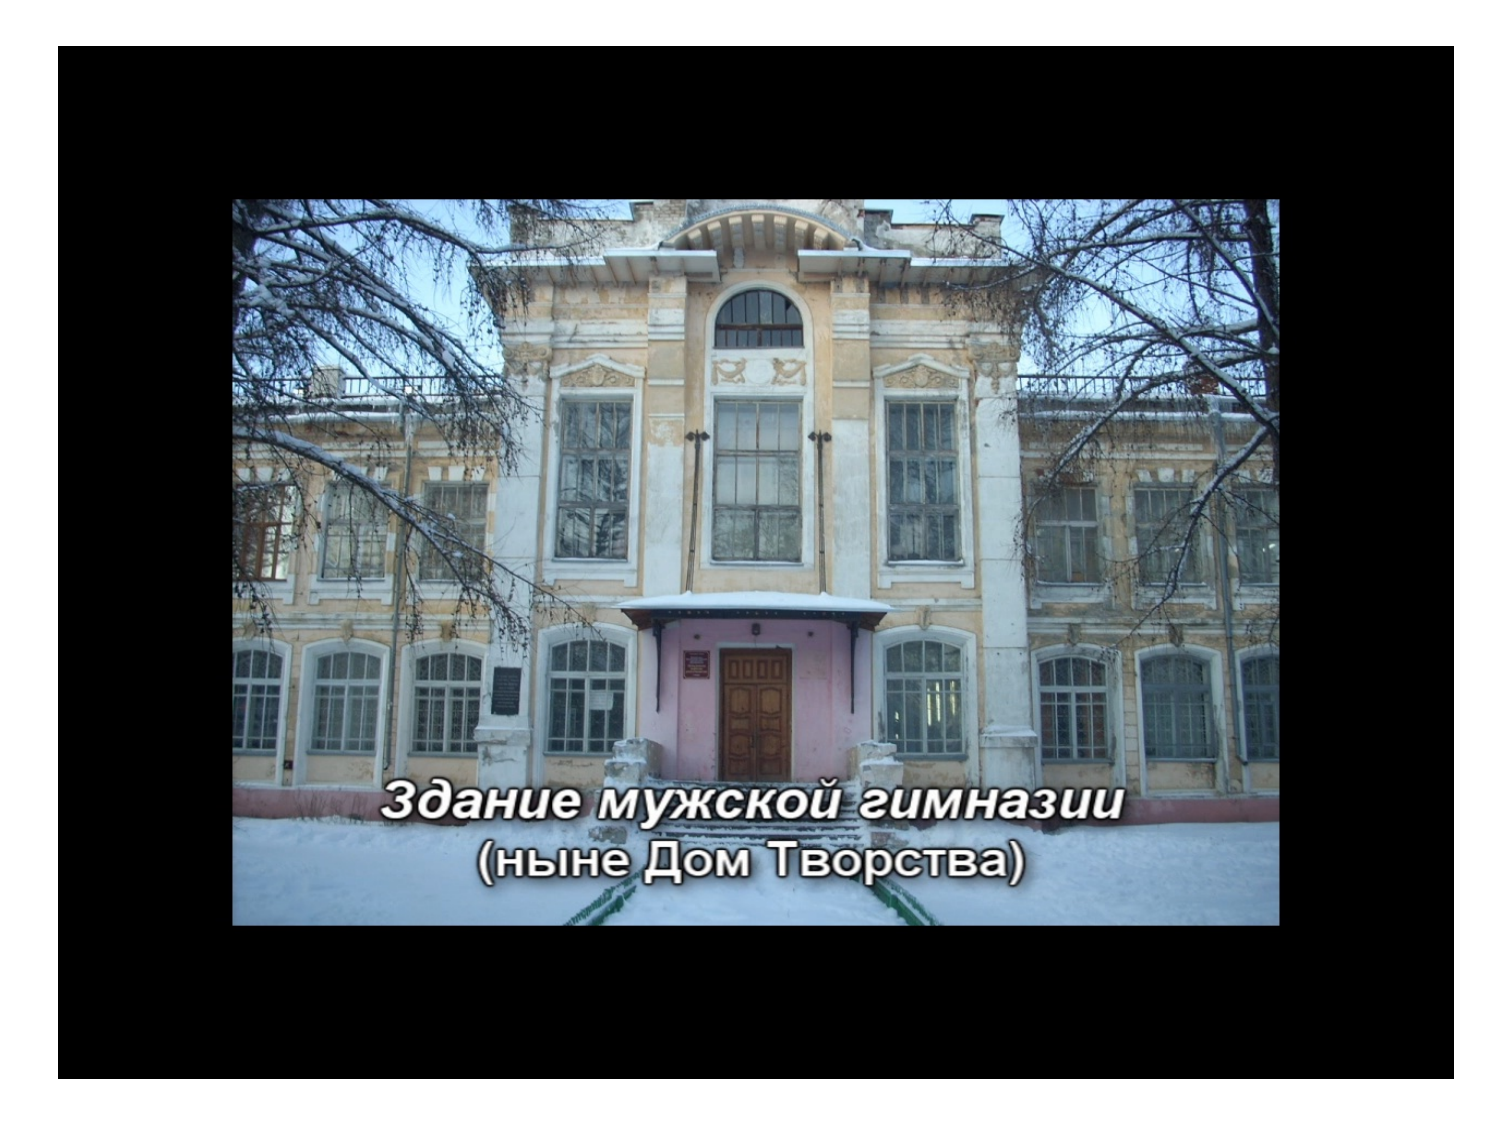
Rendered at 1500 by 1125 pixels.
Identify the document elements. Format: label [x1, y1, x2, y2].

list [58, 46, 1454, 1079]
